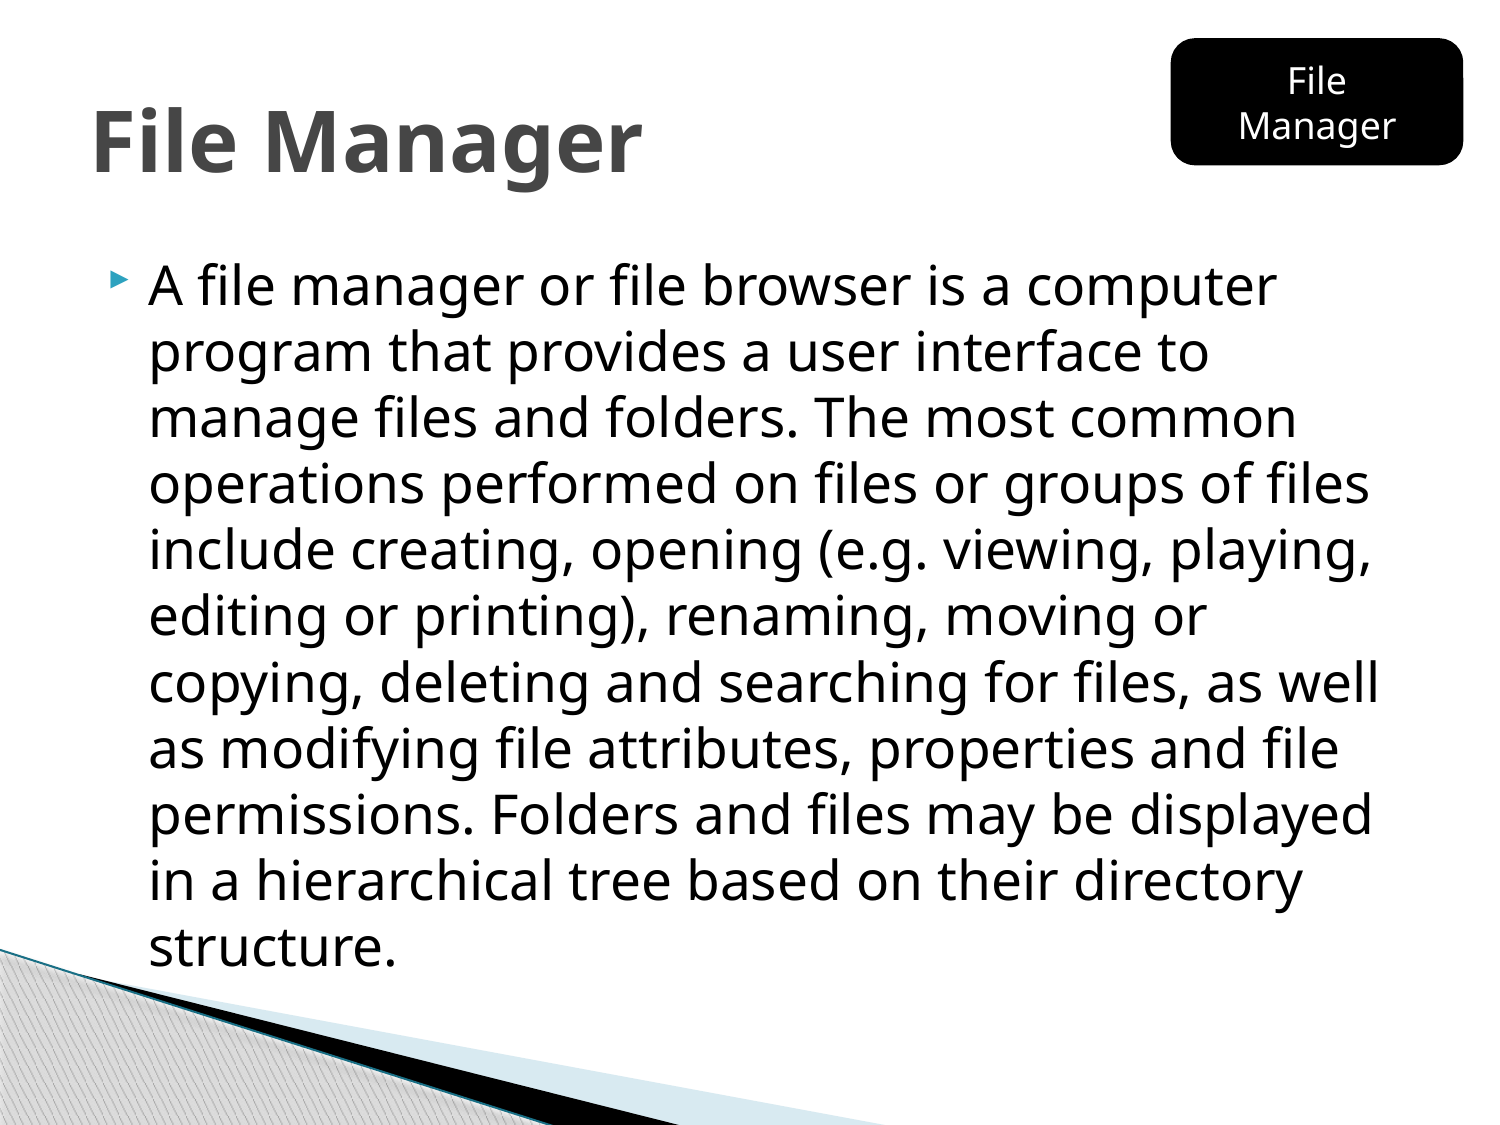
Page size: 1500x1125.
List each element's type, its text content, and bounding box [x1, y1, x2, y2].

list A file manager or file browser is a computer program that provides a user interface to manage files and folders. The most common operations performed on files or groups of files include creating, opening (e.g. viewing, playing, editing or printing), renaming, moving or copying, deleting and searching for files, as well as modifying file attributes, properties and file permissions. Folders and files may be displayed in a hierarchical tree based on their directory structure. [75, 243, 1425, 986]
text_box File Manager [1170, 38, 1464, 166]
title File Manager [75, 45, 1425, 233]
